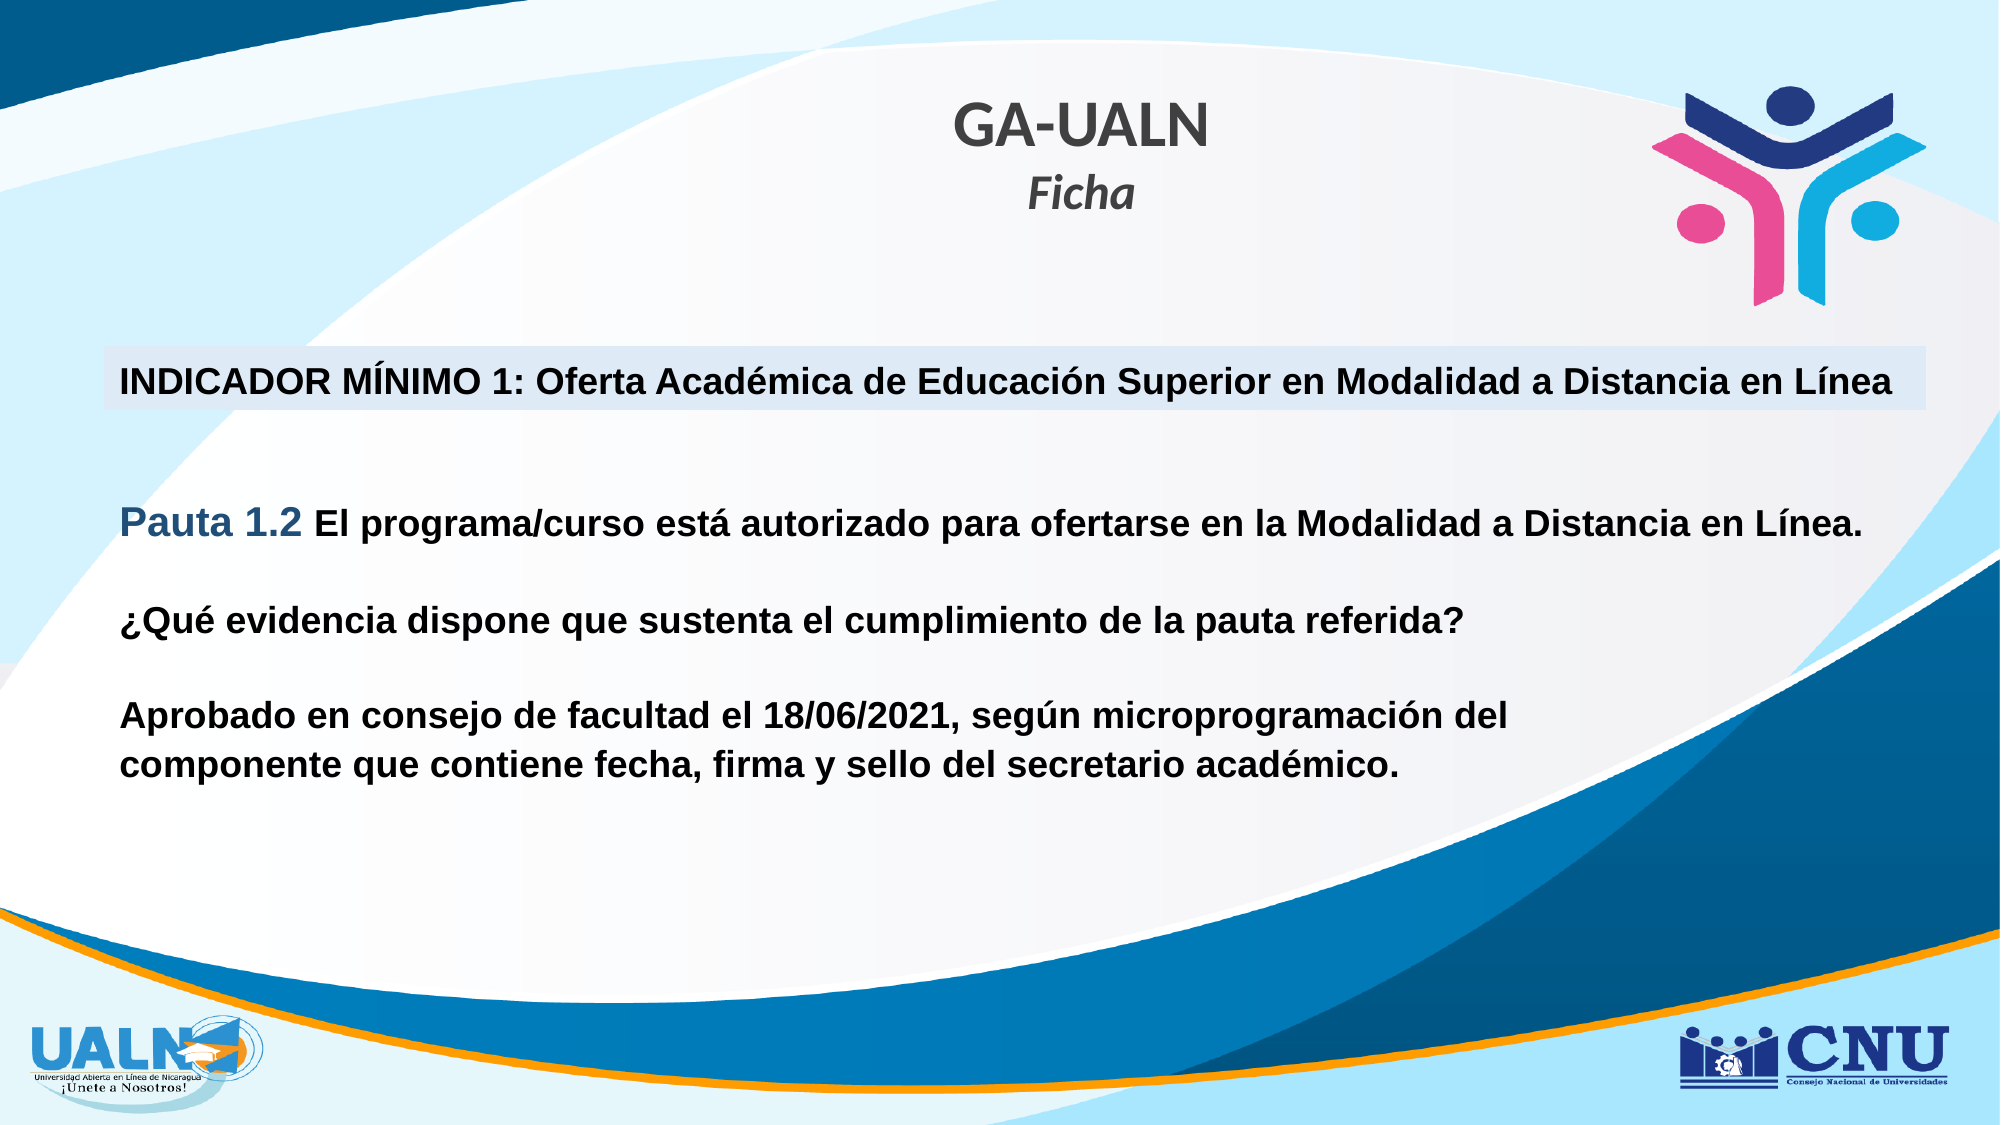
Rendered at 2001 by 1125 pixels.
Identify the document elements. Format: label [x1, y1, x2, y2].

list [0, 0, 2000, 1125]
